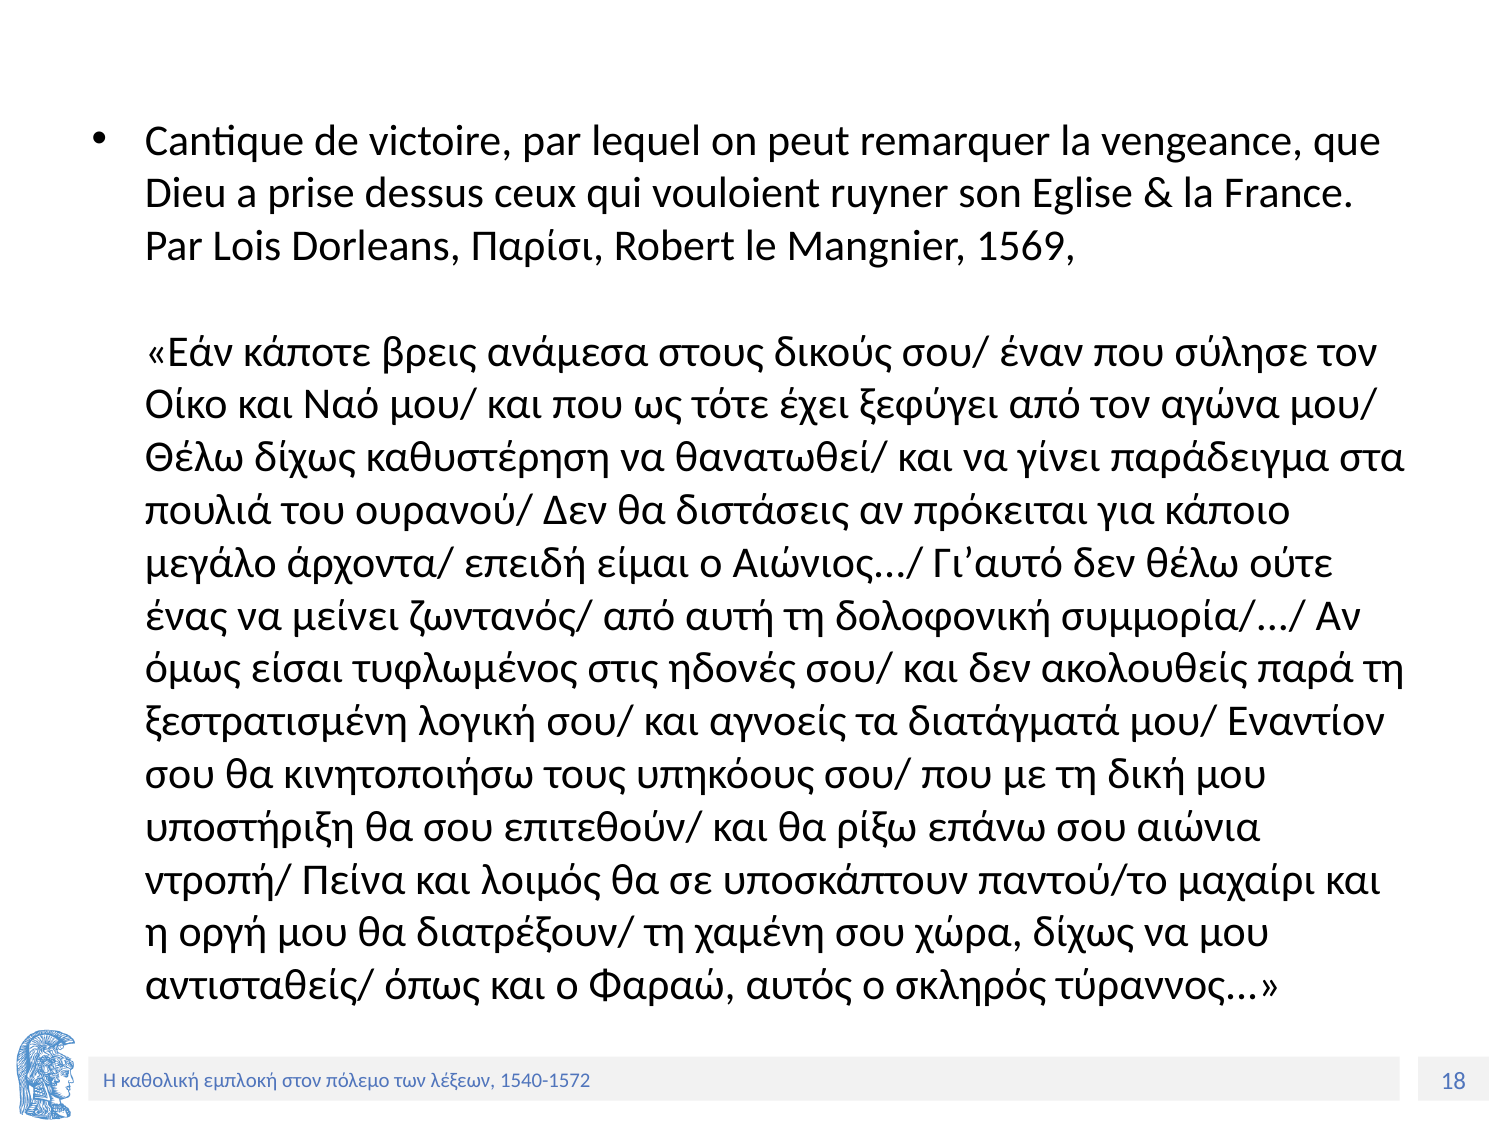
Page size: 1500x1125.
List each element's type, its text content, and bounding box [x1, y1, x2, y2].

picture [9, 1026, 81, 1120]
list Cantique de victoire, par lequel on peut remarquer la vengeance, que Dieu a prise dessus ceux qui vouloient ruyner son Eglise & la France. Par Lois Dorleans, Παρίσι, Robert le Mangnier, 1569, «Εάν κάποτε βρεις ανάμεσα στους δικούς σου/ έναν που σύλησε τον Οίκο και Ναό μου/ και που ως τότε έχει ξεφύγει από τον αγώνα μου/ Θέλω δίχως καθυστέρηση να θανατωθεί/ και να γίνει παράδειγμα στα πουλιά του ουρανού/ Δεν θα διστάσεις αν πρόκειται για κάποιο μεγάλο άρχοντα/ επειδή είμαι ο Αιώνιος.../ Γι’αυτό δεν θέλω ούτε ένας να μείνει ζωντανός/ από αυτή τη δολοφονική συμμορία/.../ Αν όμως είσαι τυφλωμένος στις ηδονές σου/ και δεν ακολουθείς παρά τη ξεστρατισμένη λογική σου/ και αγνοείς τα διατάγματά μου/ Εναντίον σου θα κινητοποιήσω τους υπηκόους σου/ που με τη δική μου υποστήριξη θα σου επιτεθούν/ και θα ρίξω επάνω σου αιώνια ντροπή/ Πείνα και λοιμός θα σε υποσκάπτουν παντού/το μαχαίρι και η οργή μου θα διατρέξουν/ τη χαμένη σου χώρα, δίχως να μου αντισταθείς/ όπως και ο Φαραώ, αυτός ο σκληρός τύραννος...» [76, 103, 1427, 1035]
